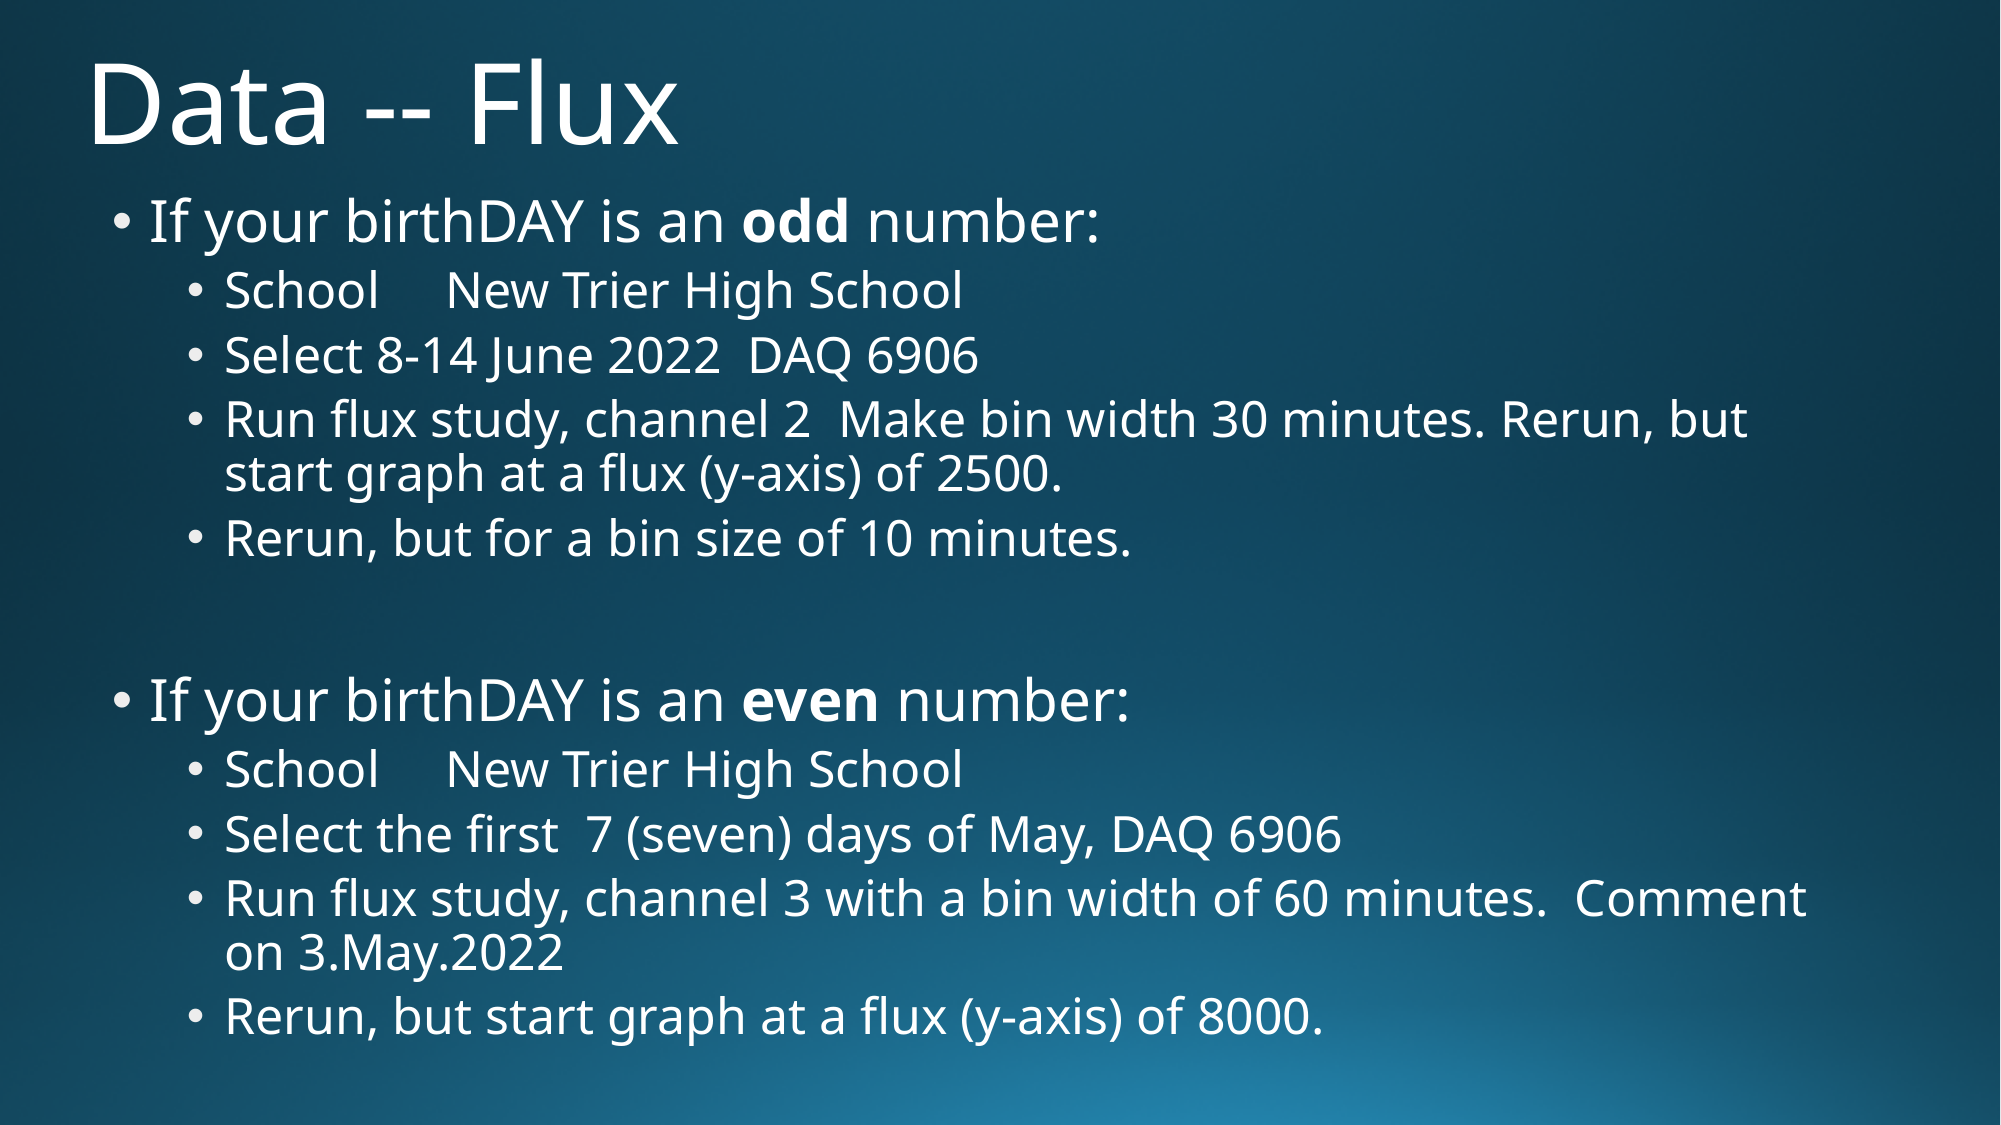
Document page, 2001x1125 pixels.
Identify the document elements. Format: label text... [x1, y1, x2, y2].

list If your birthDAY is an odd number: School New Trier High School Select 8-14 June 2022 DAQ 6906 Run flux study, channel 2 Make bin width 30 minutes. Rerun, but start graph at a flux (y-axis) of 2500. Rerun, but for a bin size of 10 minutes. If your birthDAY is an even number: School New Trier High School Select the first 7 (seven) days of May, DAQ 6906 Run flux study, channel 3 with a bin width of 60 minutes. Comment on 3.May.2022 Rerun, but start graph at a flux (y-axis) of 8000. [96, 184, 1844, 1061]
picture [0, 0, 2001, 1125]
title Data -- Flux [70, 0, 1796, 218]
